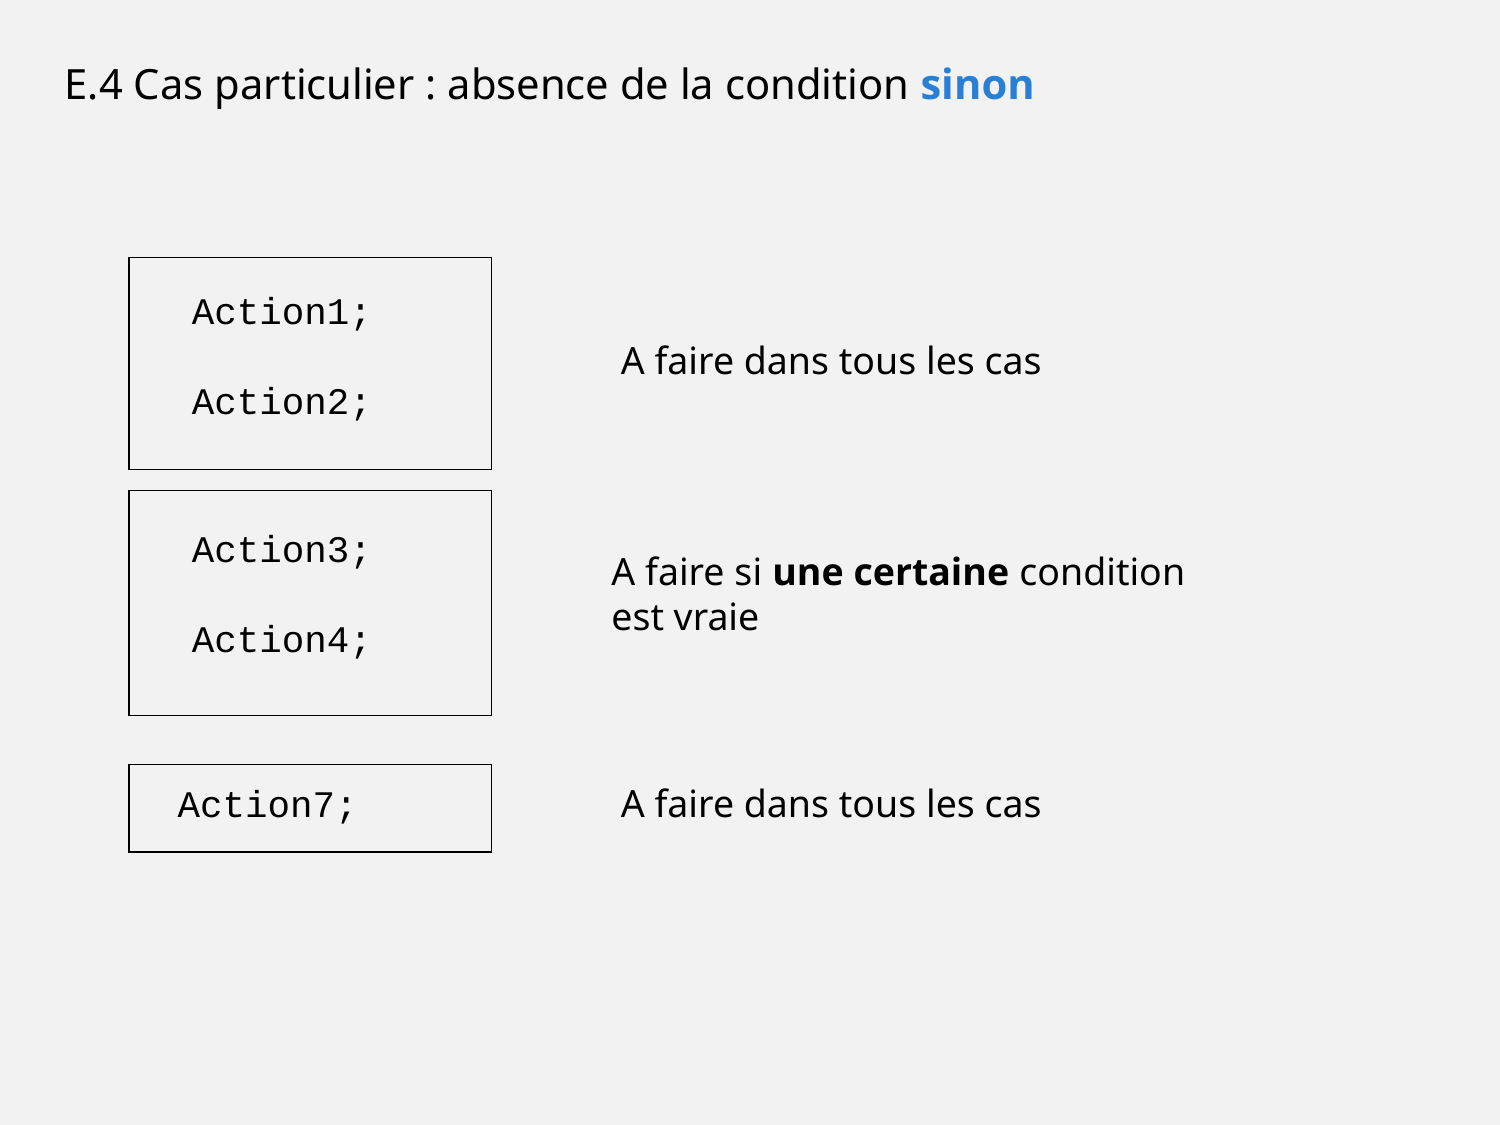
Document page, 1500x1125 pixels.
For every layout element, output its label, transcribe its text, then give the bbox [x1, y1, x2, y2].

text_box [128, 490, 1193, 716]
text_box E.4 Cas particulier : absence de la condition sinon [50, 50, 1067, 115]
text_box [128, 257, 1030, 470]
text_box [128, 764, 1030, 853]
